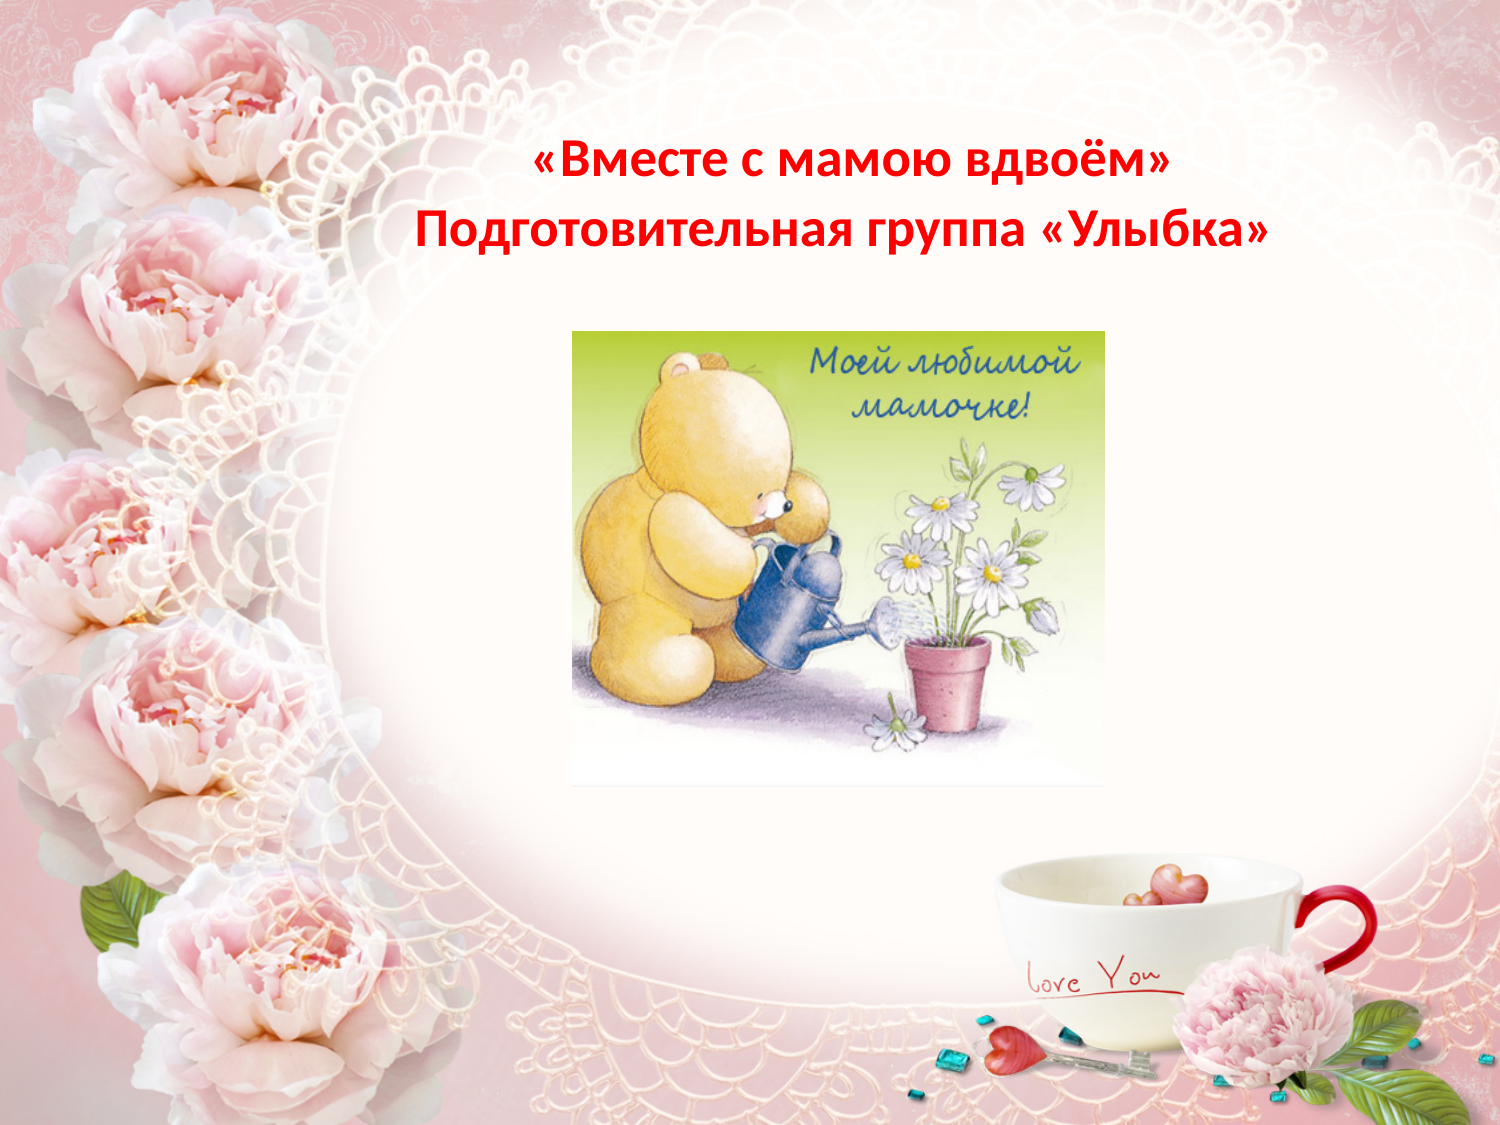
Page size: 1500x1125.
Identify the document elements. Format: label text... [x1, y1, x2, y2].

picture [0, 0, 1500, 1125]
title «Вместе с мамою вдвоём» Подготовительная группа «Улыбка» [206, 90, 1482, 332]
